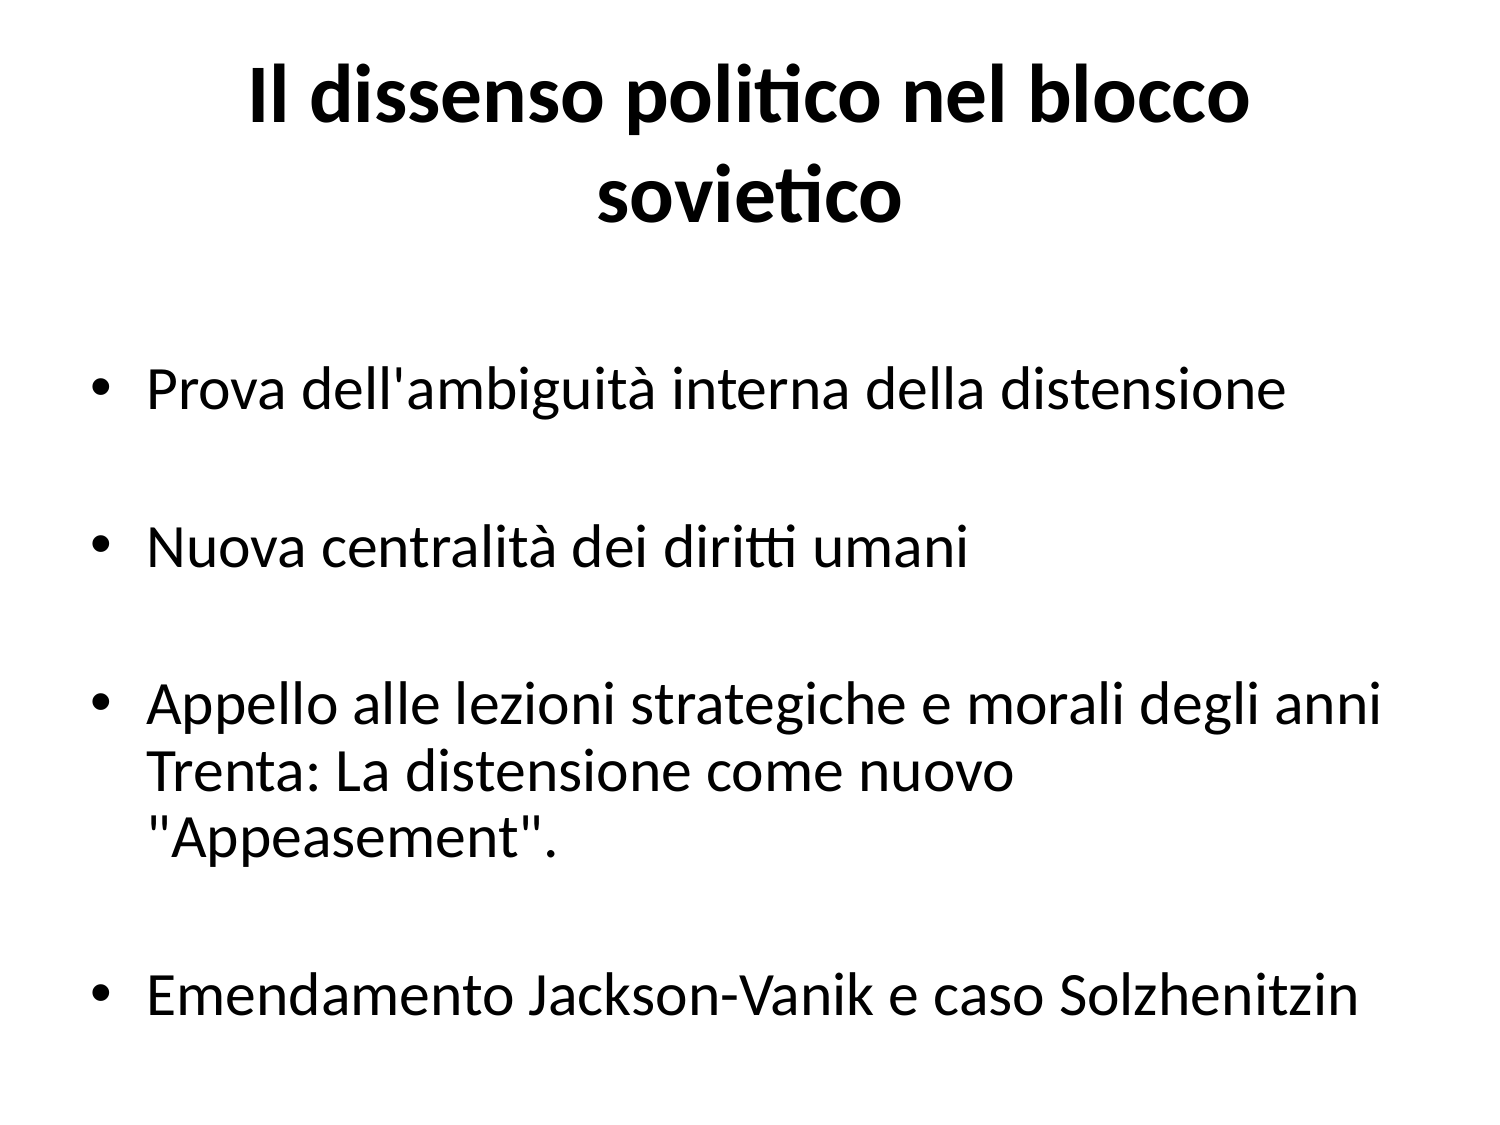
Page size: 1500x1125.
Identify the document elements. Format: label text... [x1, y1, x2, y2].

title Il dissenso politico nel blocco sovietico [75, 45, 1425, 233]
list Prova dell'ambiguità interna della distensione Nuova centralità dei diritti umani Appello alle lezioni strategiche e morali degli anni Trenta: La distensione come nuovo "Appeasement". Emendamento Jackson-Vanik e caso Solzhenitzin [75, 262, 1425, 1005]
